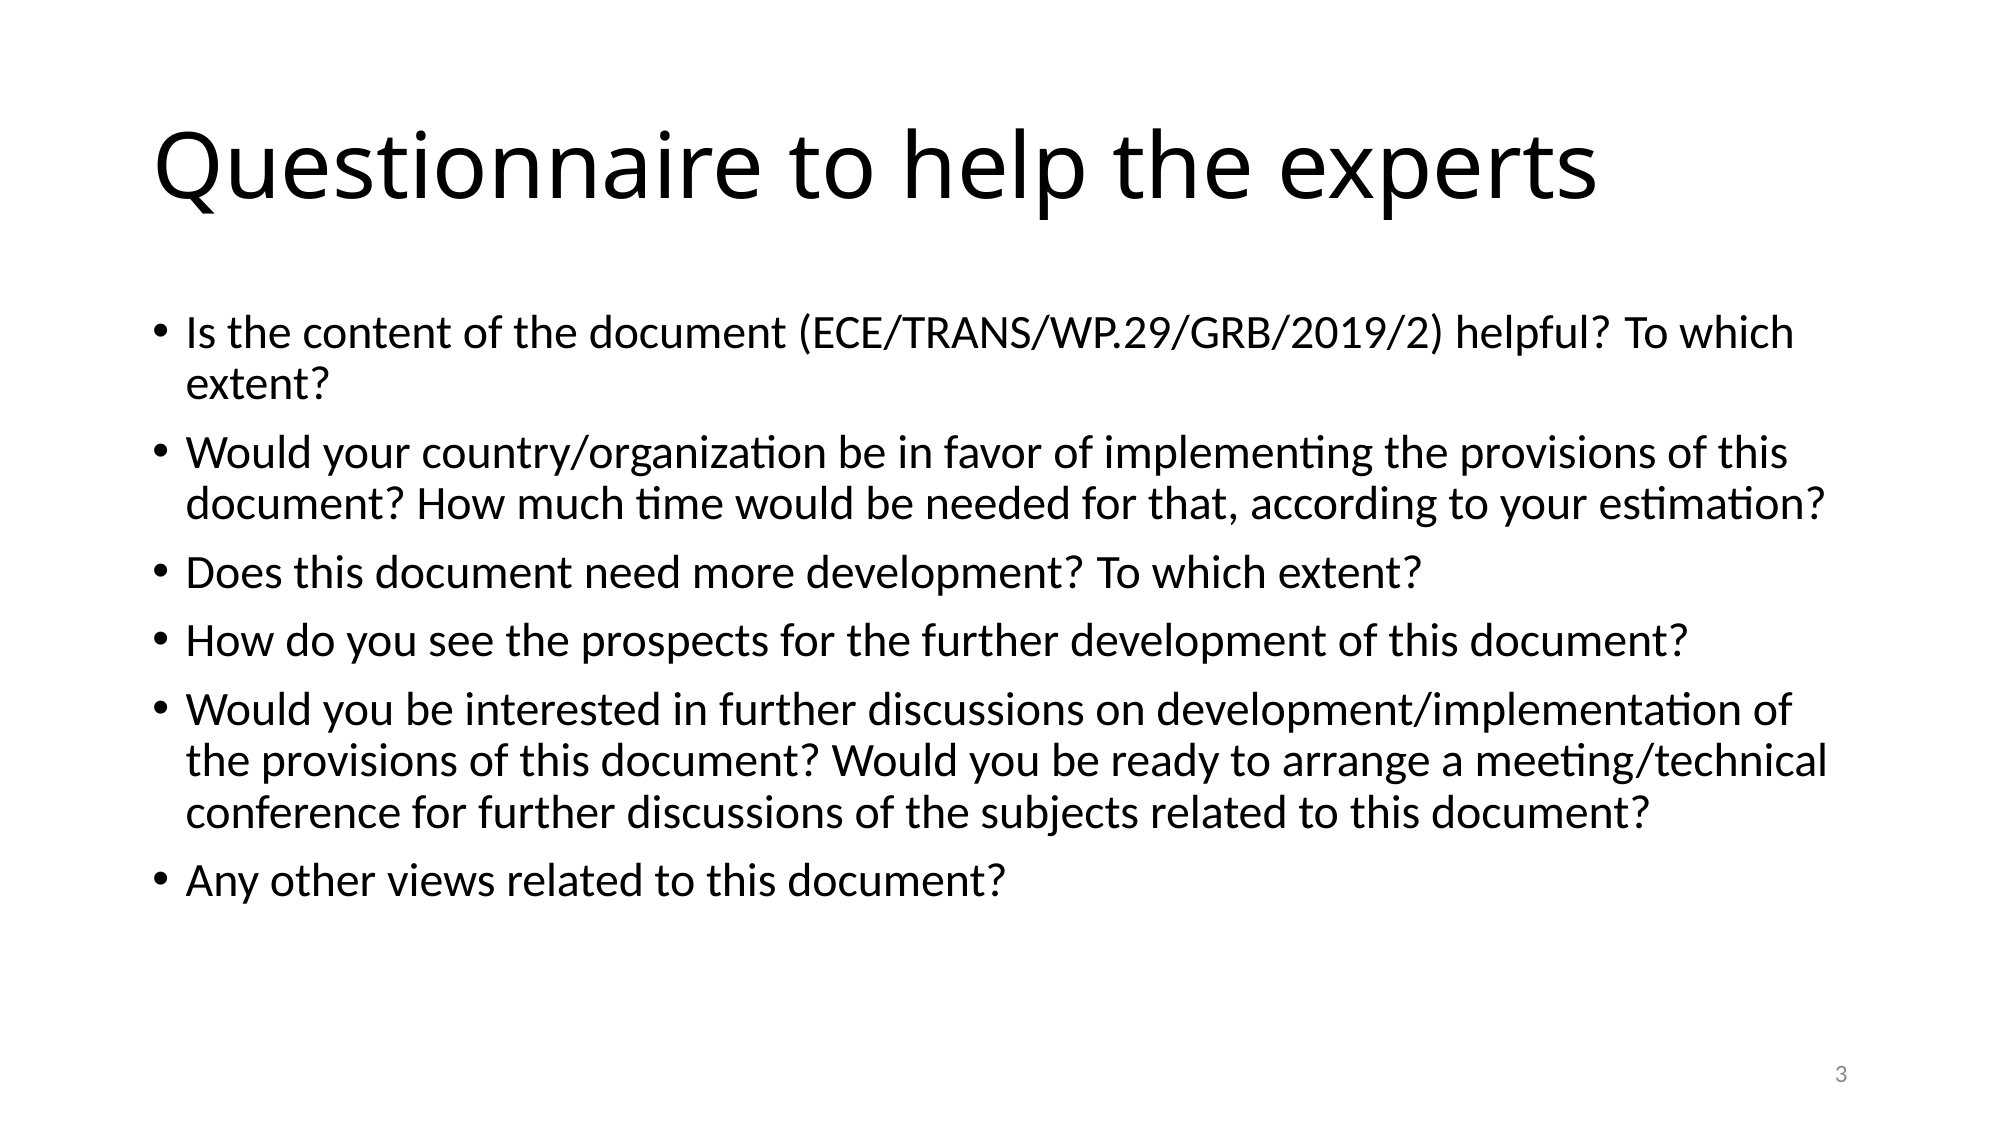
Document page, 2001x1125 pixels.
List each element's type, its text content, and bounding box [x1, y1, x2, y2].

title Questionnaire to help the experts [137, 59, 1863, 278]
list Is the content of the document (ECE/TRANS/WP.29/GRB/2019/2) helpful? To which extent? Would your country/organization be in favor of implementing the provisions of this document? How much time would be needed for that, according to your estimation? Does this document need more development? To which extent? How do you see the prospects for the further development of this document? Would you be interested in further discussions on development/implementation of the provisions of this document? Would you be ready to arrange a meeting/technical conference for further discussions of the subjects related to this document? Any other views related to this document? [137, 299, 1863, 1014]
slide_number 3 [1412, 1042, 1863, 1103]
